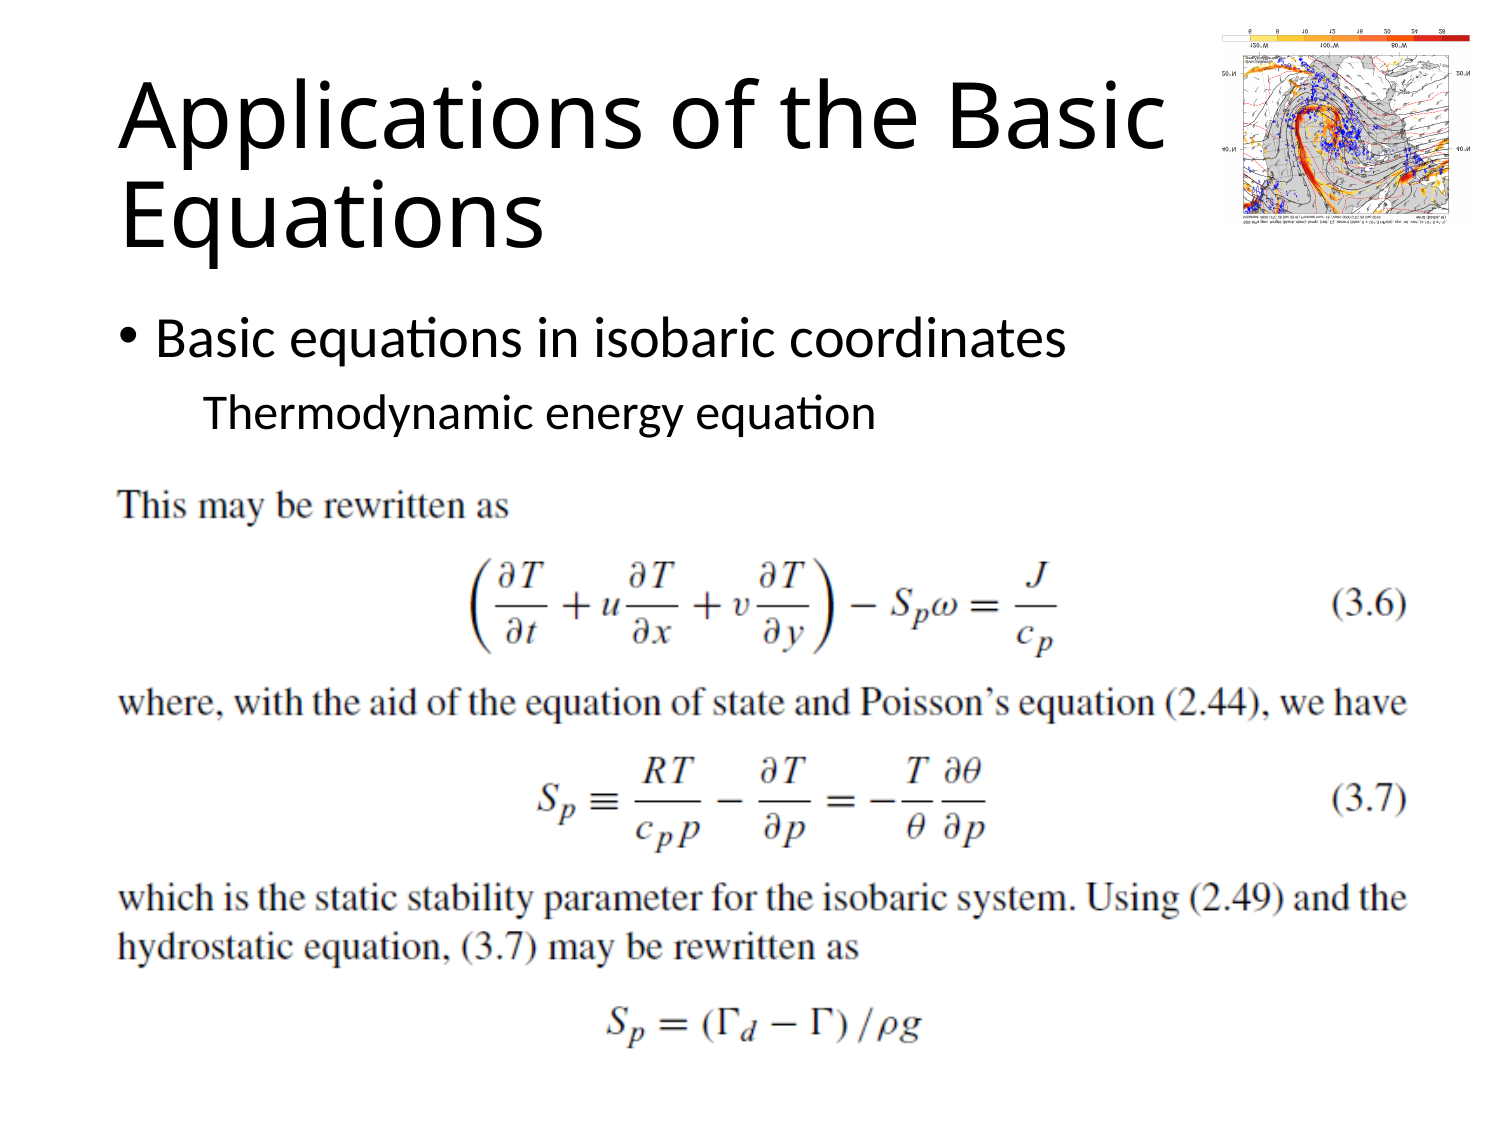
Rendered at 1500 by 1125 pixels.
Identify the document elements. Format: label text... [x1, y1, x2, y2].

picture [1222, 28, 1470, 224]
picture [103, 480, 1425, 1057]
list Basic equations in isobaric coordinates [103, 299, 1397, 480]
title Applications of the Basic Equations [103, 59, 1397, 278]
text_box Thermodynamic energy equation [188, 371, 893, 447]
